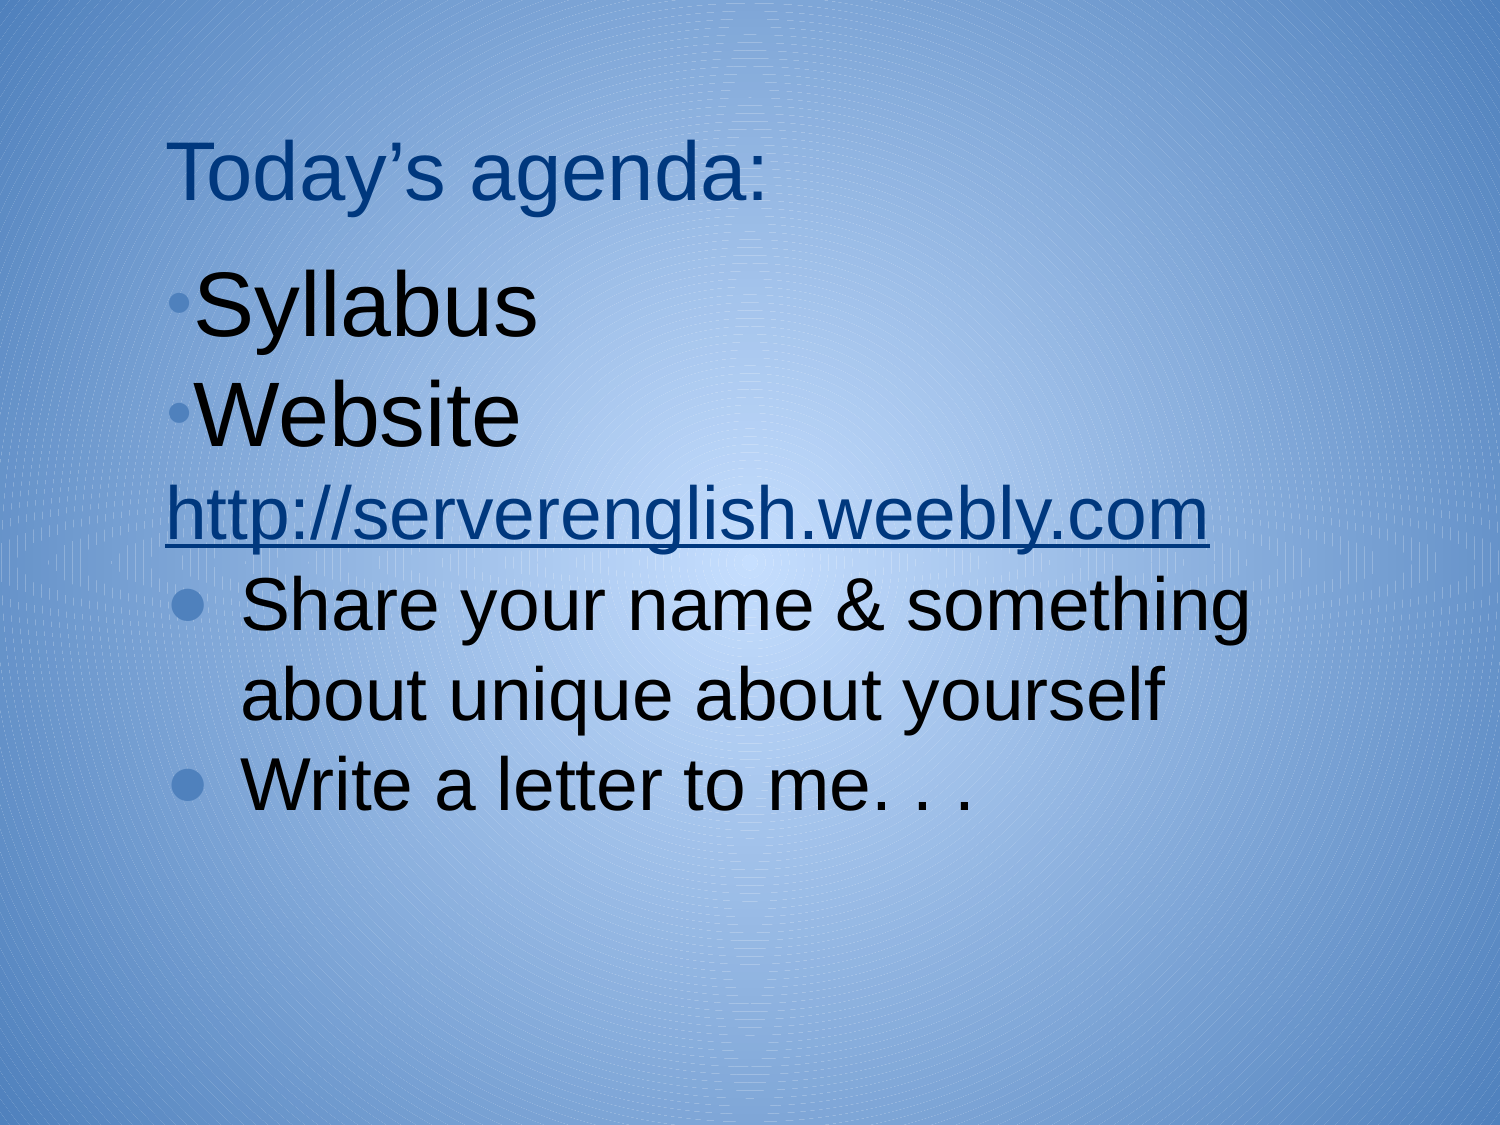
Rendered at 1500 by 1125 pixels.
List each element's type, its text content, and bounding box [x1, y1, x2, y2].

list Syllabus Website http://serverenglish.weebly.com Share your name & something about unique about yourself Write a letter to me. . . [150, 237, 1425, 988]
text_box [150, 1012, 800, 1088]
title Today’s agenda: [150, 45, 1425, 233]
text_box [1012, 1015, 1419, 1094]
